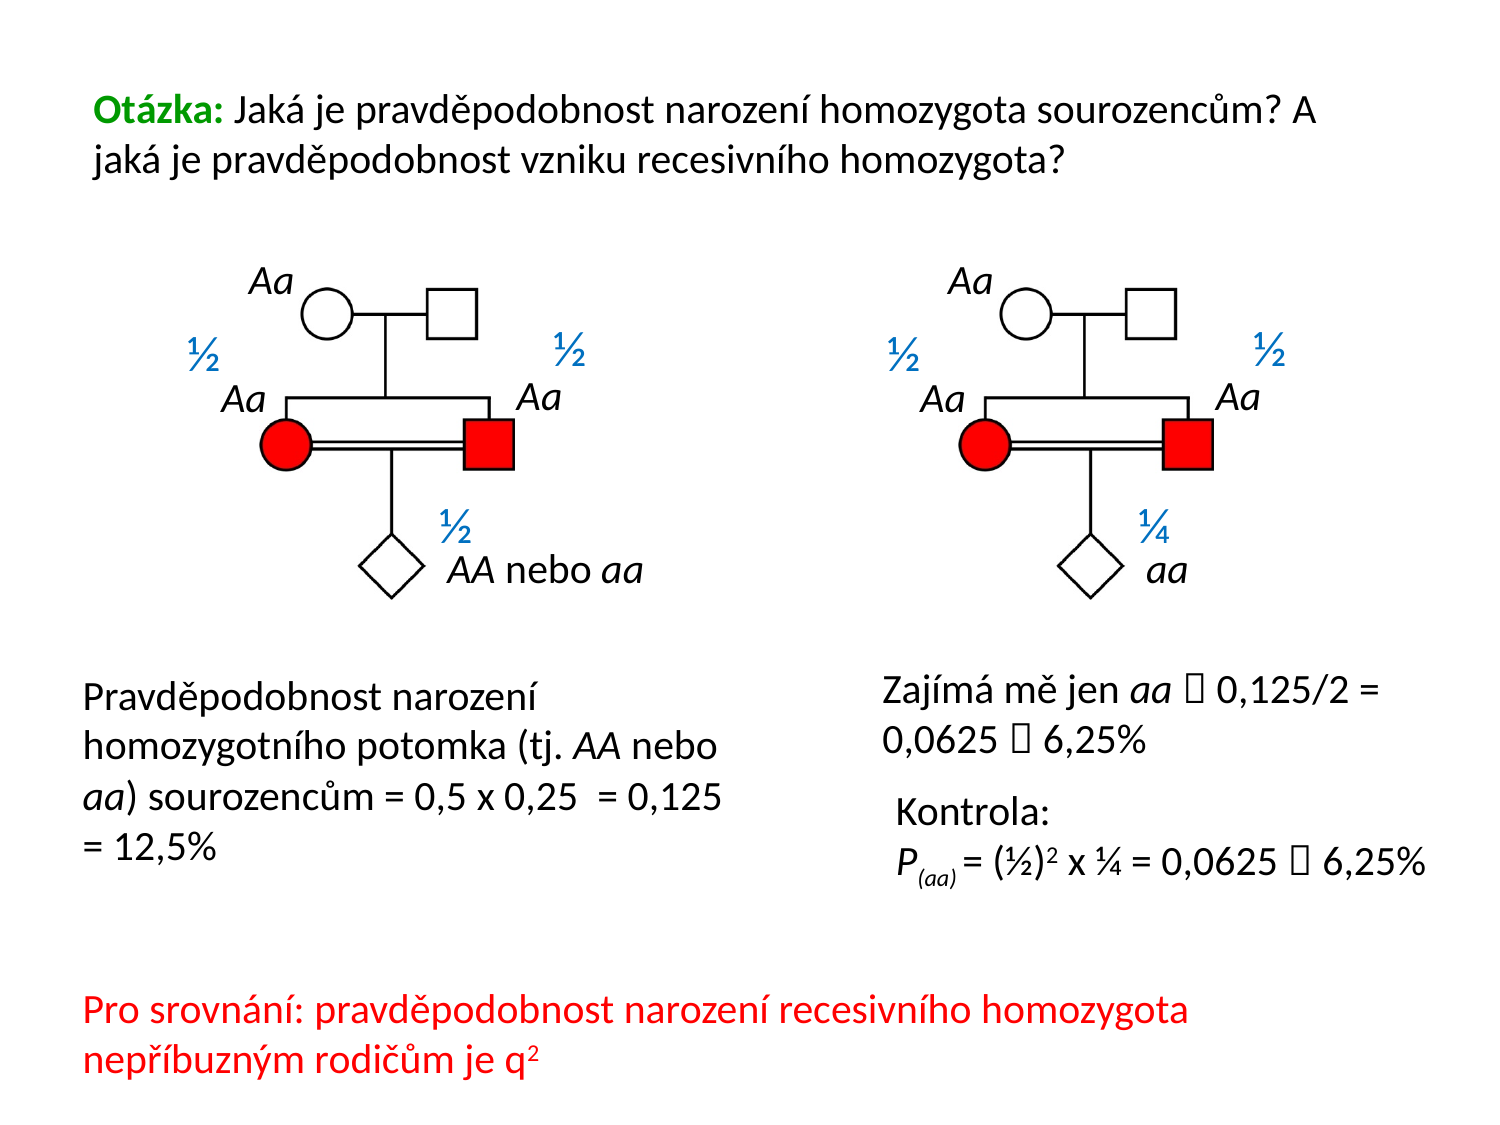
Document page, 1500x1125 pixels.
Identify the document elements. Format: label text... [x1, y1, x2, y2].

text_box ½ [872, 313, 947, 389]
text_box Pravděpodobnost narození homozygotního potomka (tj. AA nebo aa) sourozencům = 0,5 x 0,25 = 0,125 = 12,5% [67, 660, 765, 876]
text_box Kontrola: P(aa) = (½)2 x ¼ = 0,0625  6,25% [881, 776, 1451, 899]
text_box Aa [206, 363, 259, 428]
text_box Otázka: Jaká je pravděpodobnost narození homozygota sourozencům? A jaká je pravděpodobnost vzniku recesivního homozygota? [78, 74, 1363, 189]
text_box Aa [234, 245, 310, 311]
text_box Pro srovnání: pravděpodobnost narození recesivního homozygota nepříbuzným rodičům je q2 [67, 974, 1415, 1090]
text_box AA nebo aa [515, 534, 660, 599]
picture [259, 287, 515, 600]
text_box Zajímá mě jen aa  0,125/2 = 0,0625  6,25% [867, 654, 1469, 770]
text_box ½ [173, 313, 248, 389]
text_box Aa [905, 363, 958, 428]
text_box Aa [933, 245, 1009, 311]
text_box ½ [1238, 309, 1314, 385]
text_box ½ [539, 309, 614, 385]
text_box Aa [1214, 361, 1277, 426]
picture [958, 287, 1214, 600]
text_box Aa [515, 361, 578, 426]
